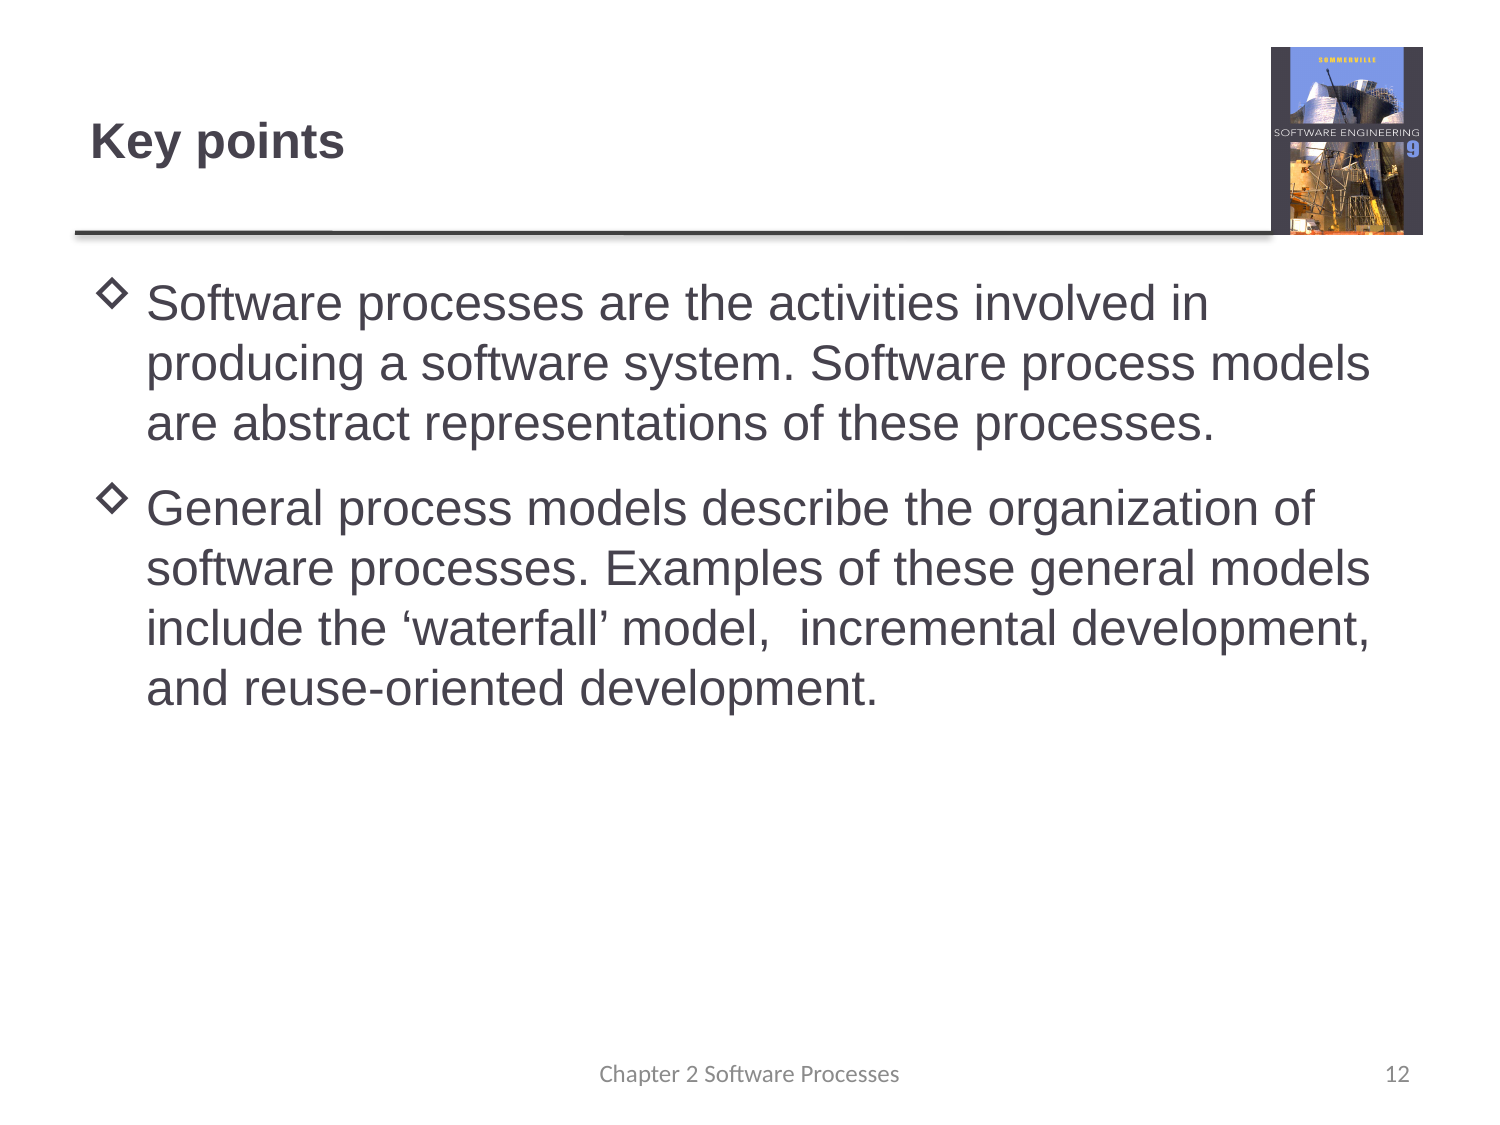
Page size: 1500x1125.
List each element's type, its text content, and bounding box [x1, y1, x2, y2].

list Software processes are the activities involved in producing a software system. Software process models are abstract representations of these processes. General process models describe the organization of software processes. Examples of these general models include the ‘waterfall’ model, incremental development, and reuse-oriented development. [75, 262, 1425, 1005]
footer Chapter 2 Software Processes [512, 1042, 988, 1103]
title Key points [74, 44, 1272, 233]
slide_number 12 [1074, 1042, 1425, 1103]
picture [1272, 47, 1423, 235]
